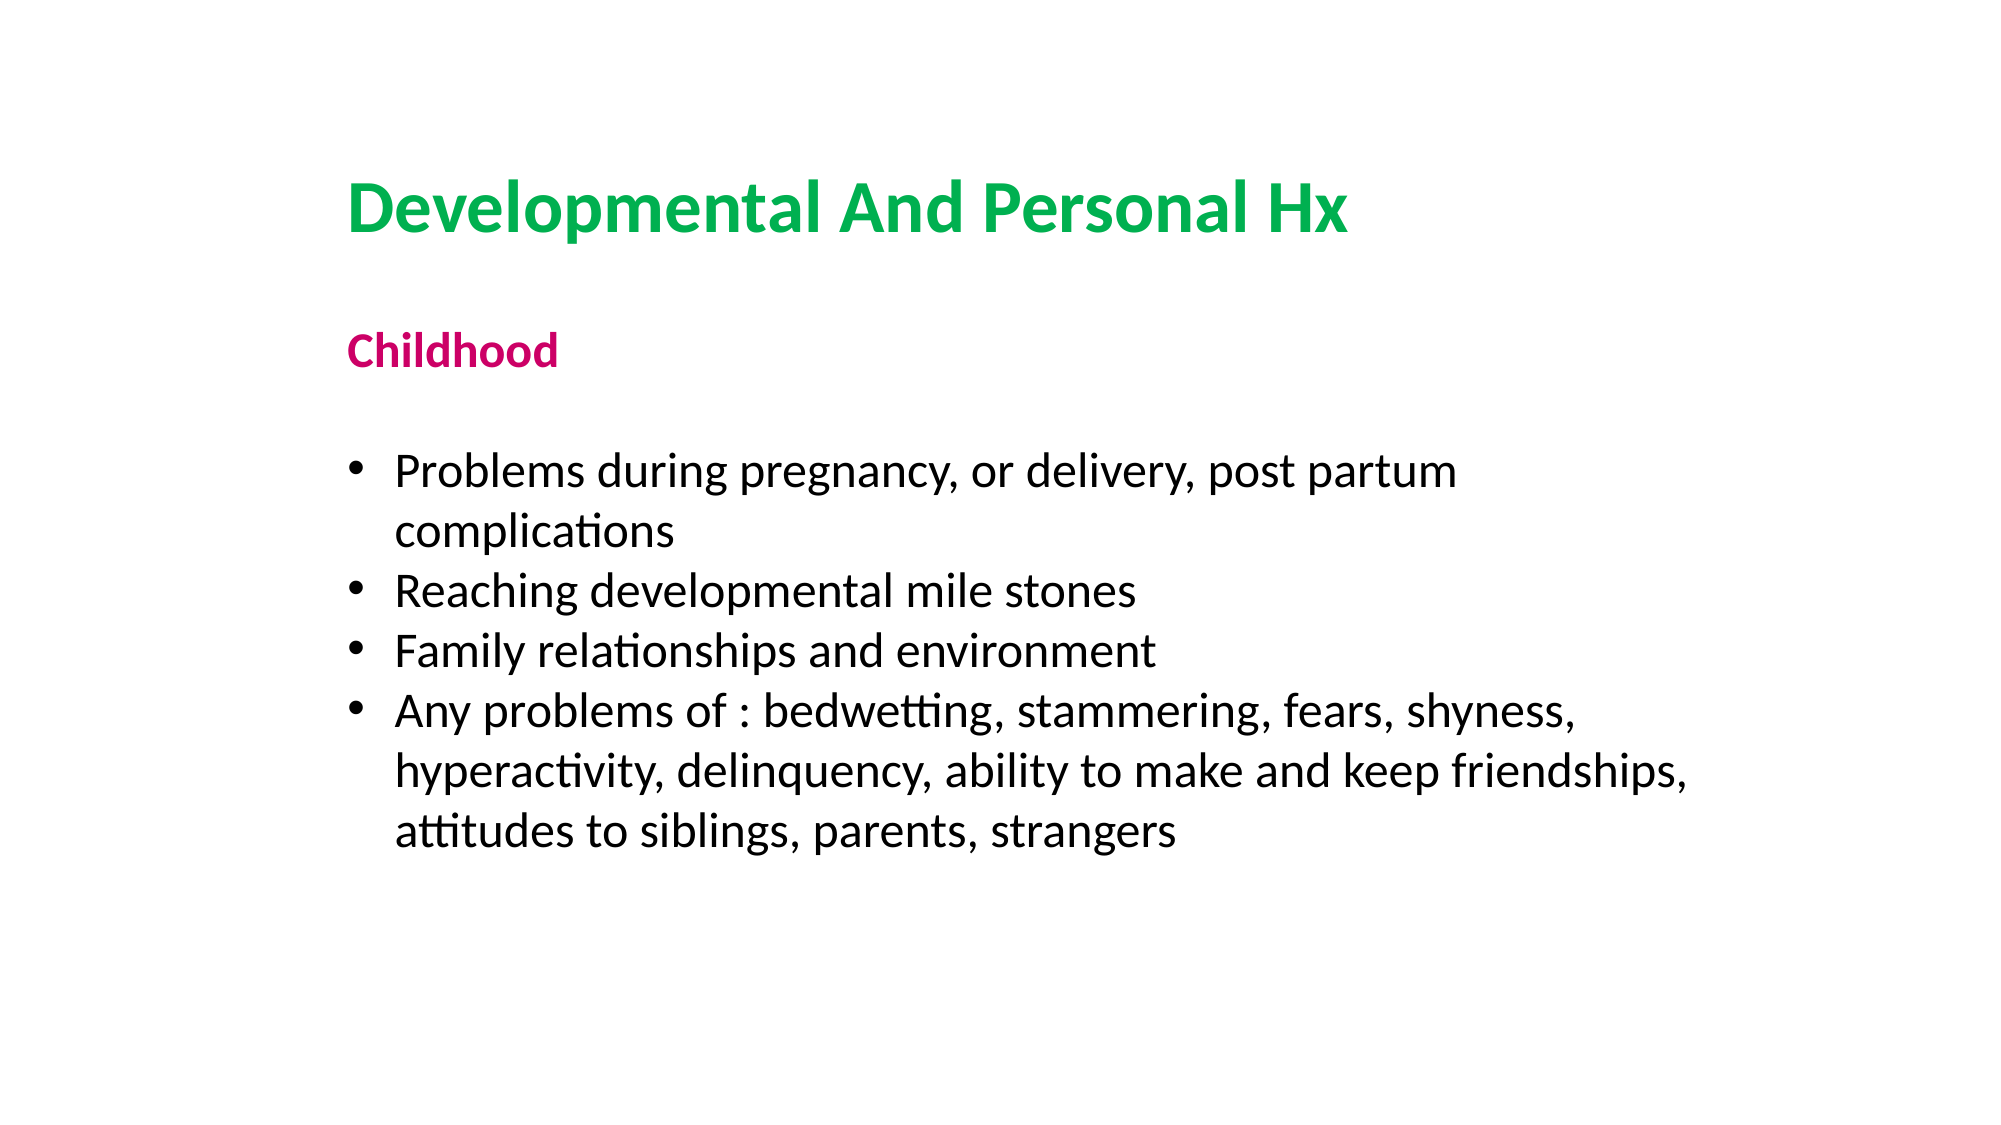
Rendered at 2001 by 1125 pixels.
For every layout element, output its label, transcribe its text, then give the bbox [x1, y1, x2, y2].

text_box Developmental And Personal Hx Childhood Problems during pregnancy, or delivery, post partum complications Reaching developmental mile stones Family relationships and environment Any problems of : bedwetting, stammering, fears, shyness, hyperactivity, delinquency, ability to make and keep friendships, attitudes to siblings, parents, strangers [332, 149, 1754, 910]
